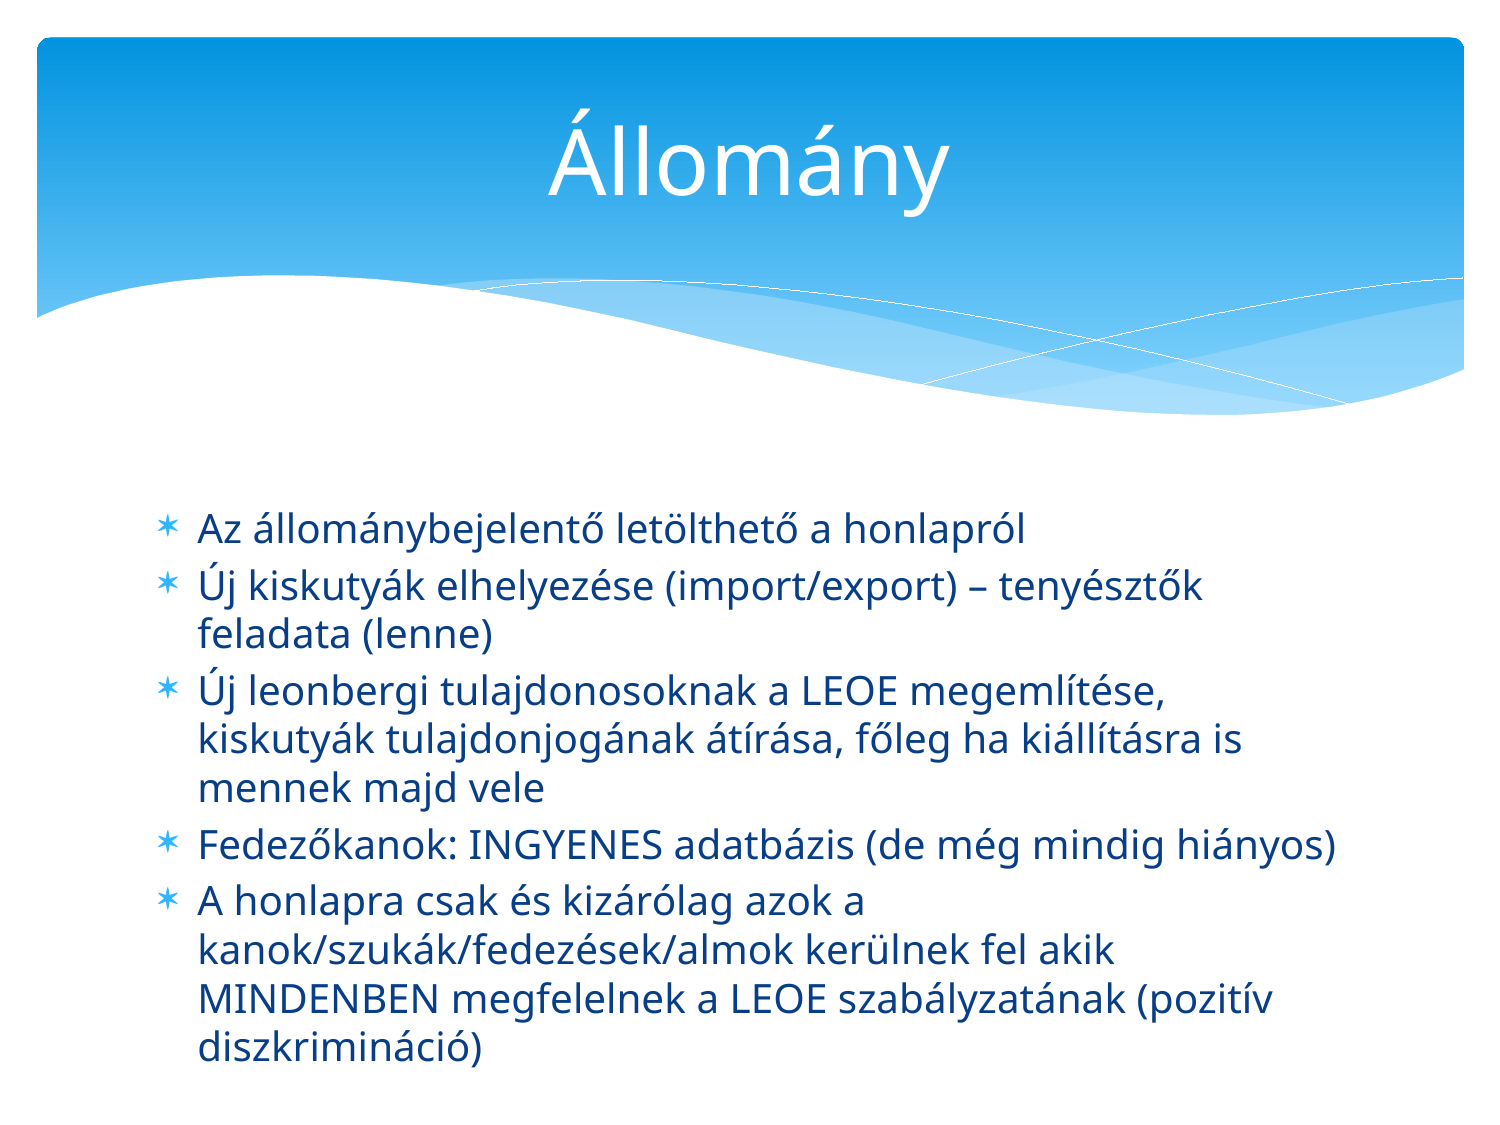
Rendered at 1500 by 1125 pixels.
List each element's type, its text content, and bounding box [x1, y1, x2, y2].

title Állomány [75, 55, 1425, 261]
list Az állománybejelentő letölthető a honlapról Új kiskutyák elhelyezése (import/export) – tenyésztők feladata (lenne) Új leonbergi tulajdonosoknak a LEOE megemlítése, kiskutyák tulajdonjogának átírása, főleg ha kiállításra is mennek majd vele Fedezőkanok: INGYENES adatbázis (de még mindig hiányos) A honlapra csak és kizárólag azok a kanok/szukák/fedezések/almok kerülnek fel akik MINDENBEN megfelelnek a LEOE szabályzatának (pozitív diszkrimináció) [143, 438, 1359, 1094]
